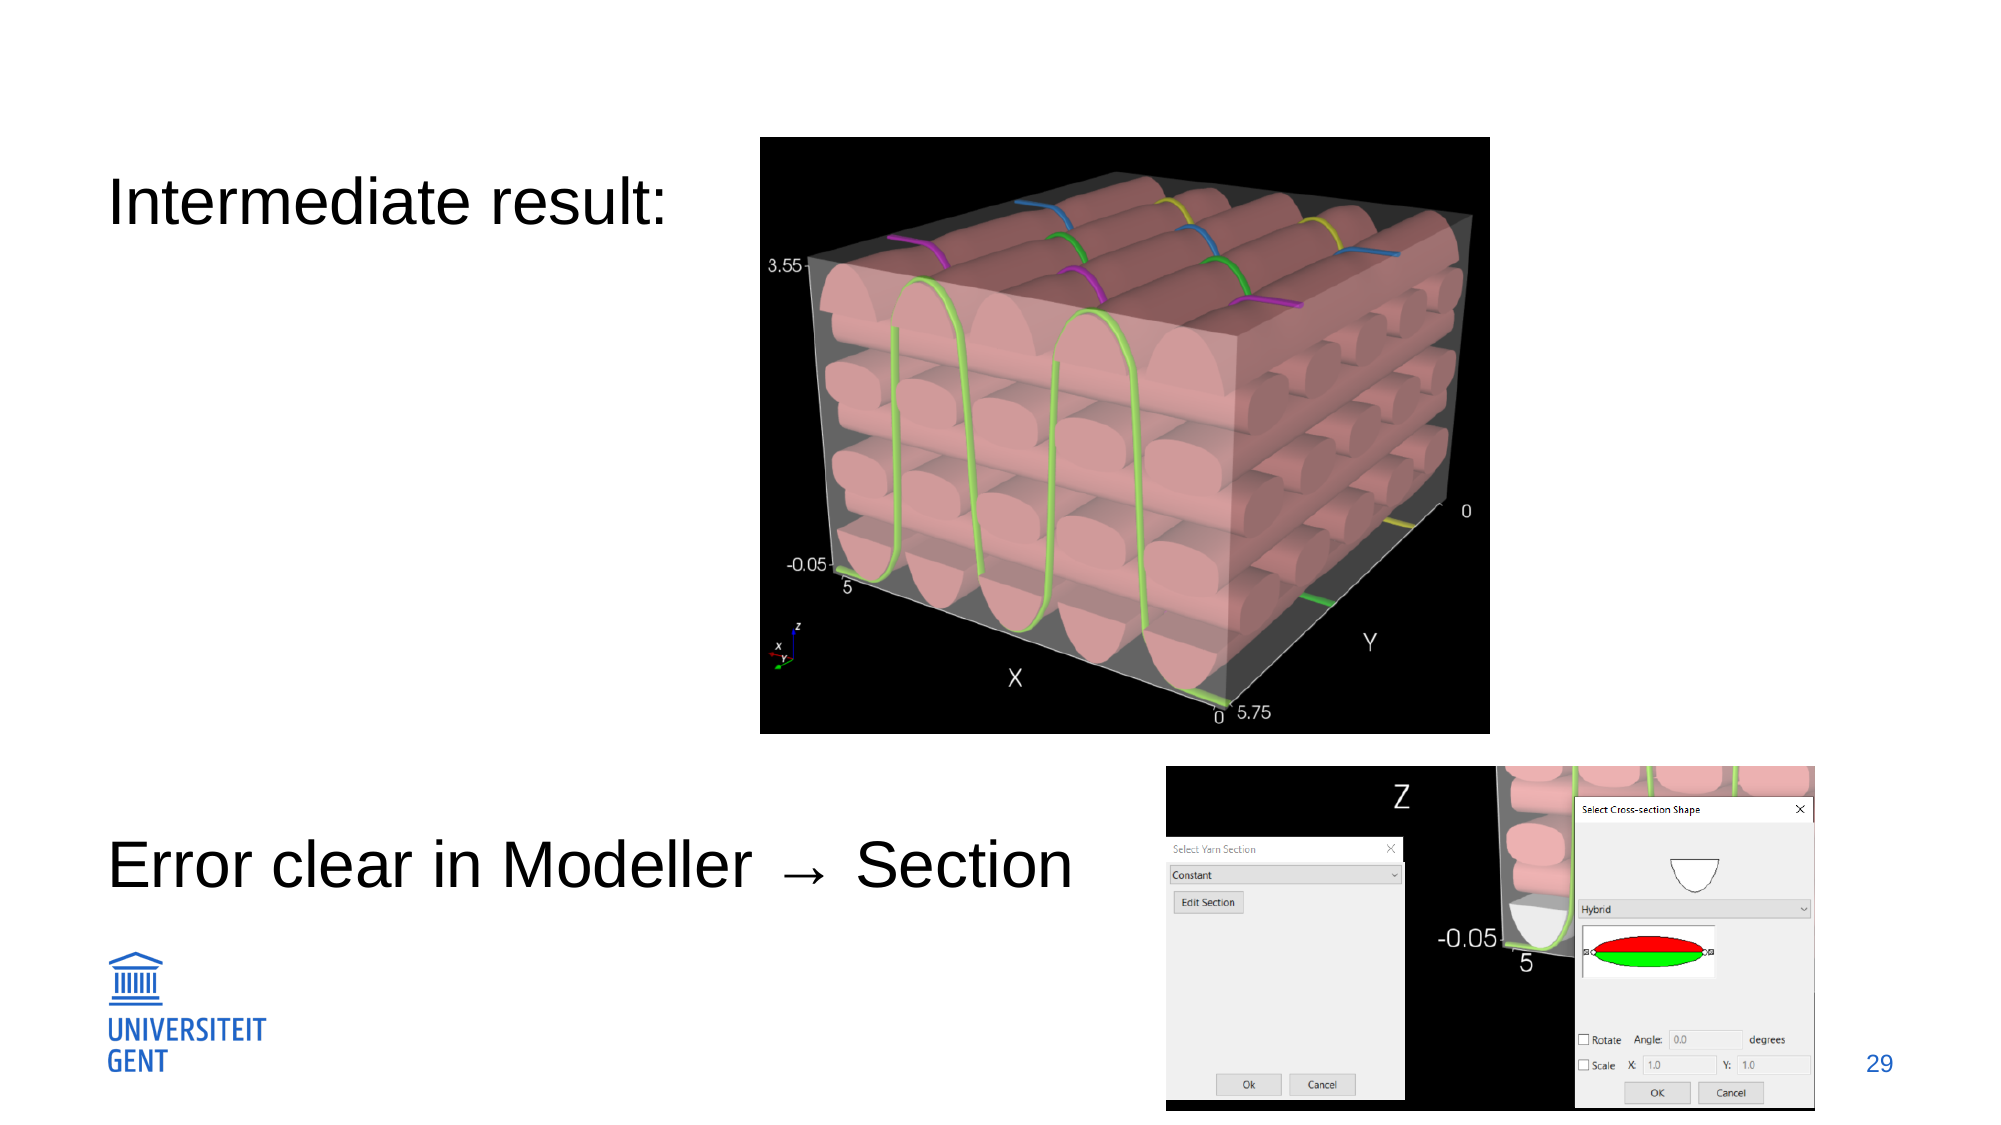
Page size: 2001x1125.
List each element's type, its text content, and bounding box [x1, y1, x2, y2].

picture [55, 911, 323, 1125]
picture [1166, 766, 1816, 1111]
picture [760, 137, 1490, 734]
slide_number 29 [1820, 1032, 1905, 1092]
list Intermediate result: Error clear in Modeller → Section [96, 137, 1908, 911]
